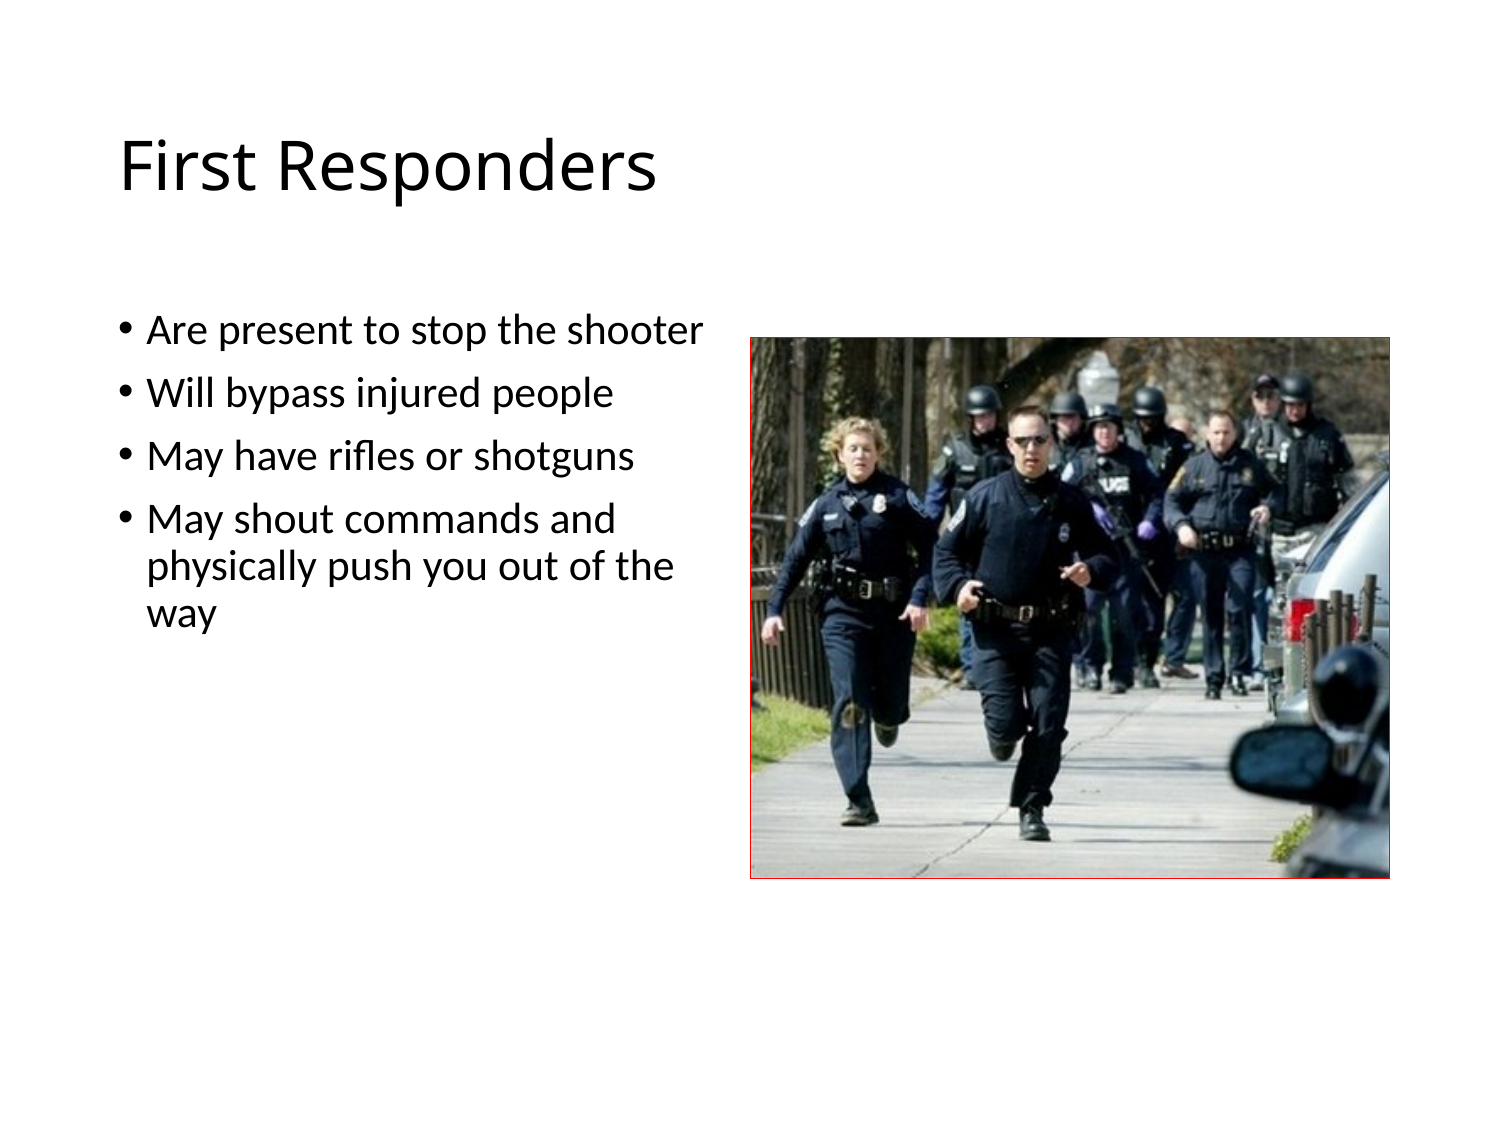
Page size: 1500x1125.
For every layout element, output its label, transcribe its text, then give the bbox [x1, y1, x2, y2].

title First Responders [103, 59, 1397, 278]
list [749, 337, 1390, 879]
list Are present to stop the shooter Will bypass injured people May have rifles or shotguns May shout commands and physically push you out of the way [103, 299, 741, 1014]
